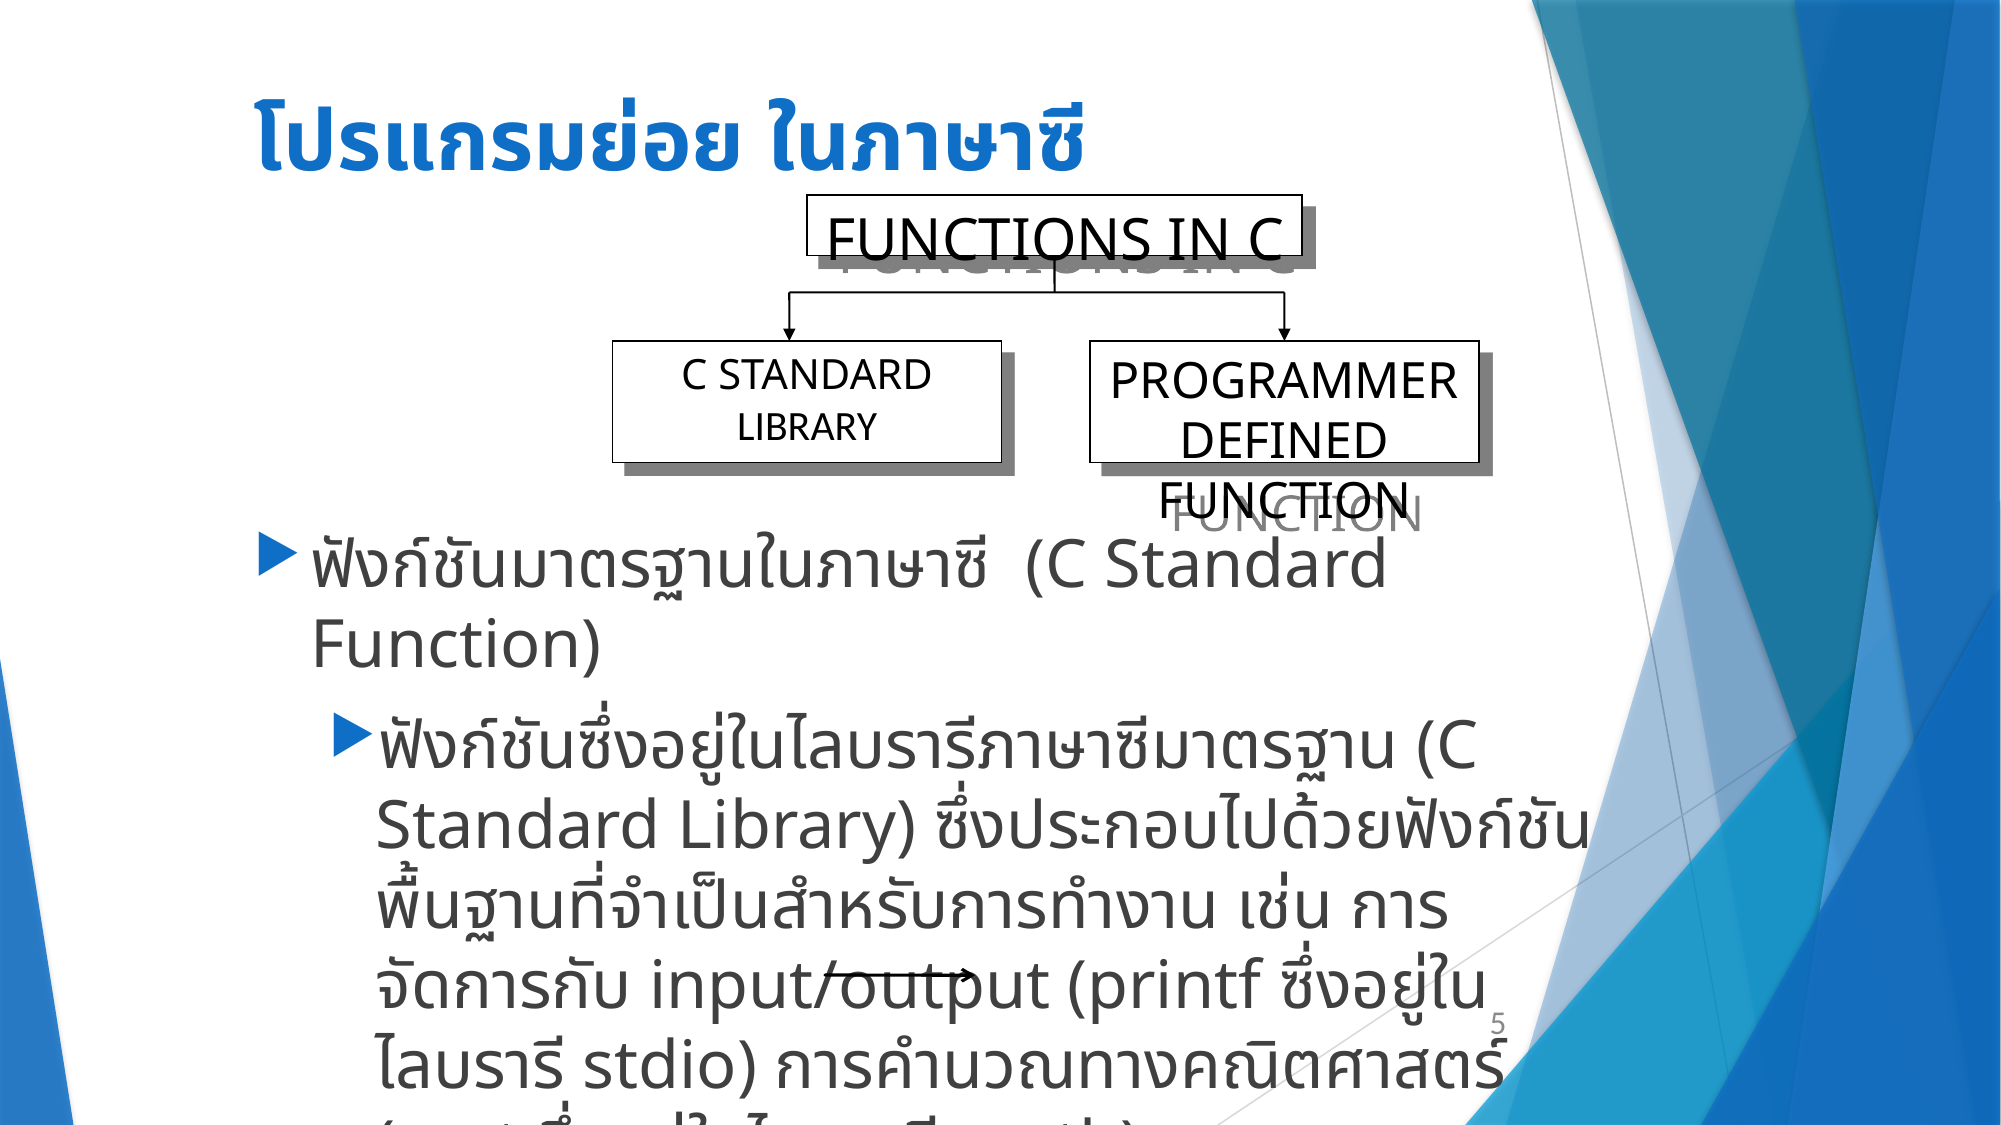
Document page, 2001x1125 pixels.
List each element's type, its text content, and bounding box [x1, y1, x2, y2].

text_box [611, 194, 1480, 463]
title โปรแกรมย่อย ในภาษาซี [238, 77, 1495, 196]
list ฟังก์ชันมาตรฐานในภาษาซี (C Standard Function) ฟังก์ชันซึ่งอยู่ในไลบรารีภาษาซีมาตรฐาน (C Standard Library) ซึ่งประกอบไปด้วยฟังก์ชันพื้นฐานที่จำเป็นสำหรับการทำงาน เช่น การจัดการกับ input/output (printf ซึ่งอยู่ในไลบรารี stdio) การคำนวณทางคณิตศาสตร์ (sqrt ซึ่งอยู่ในไลบรารี math) printf() #include <stdio.h> [238, 513, 1627, 1077]
